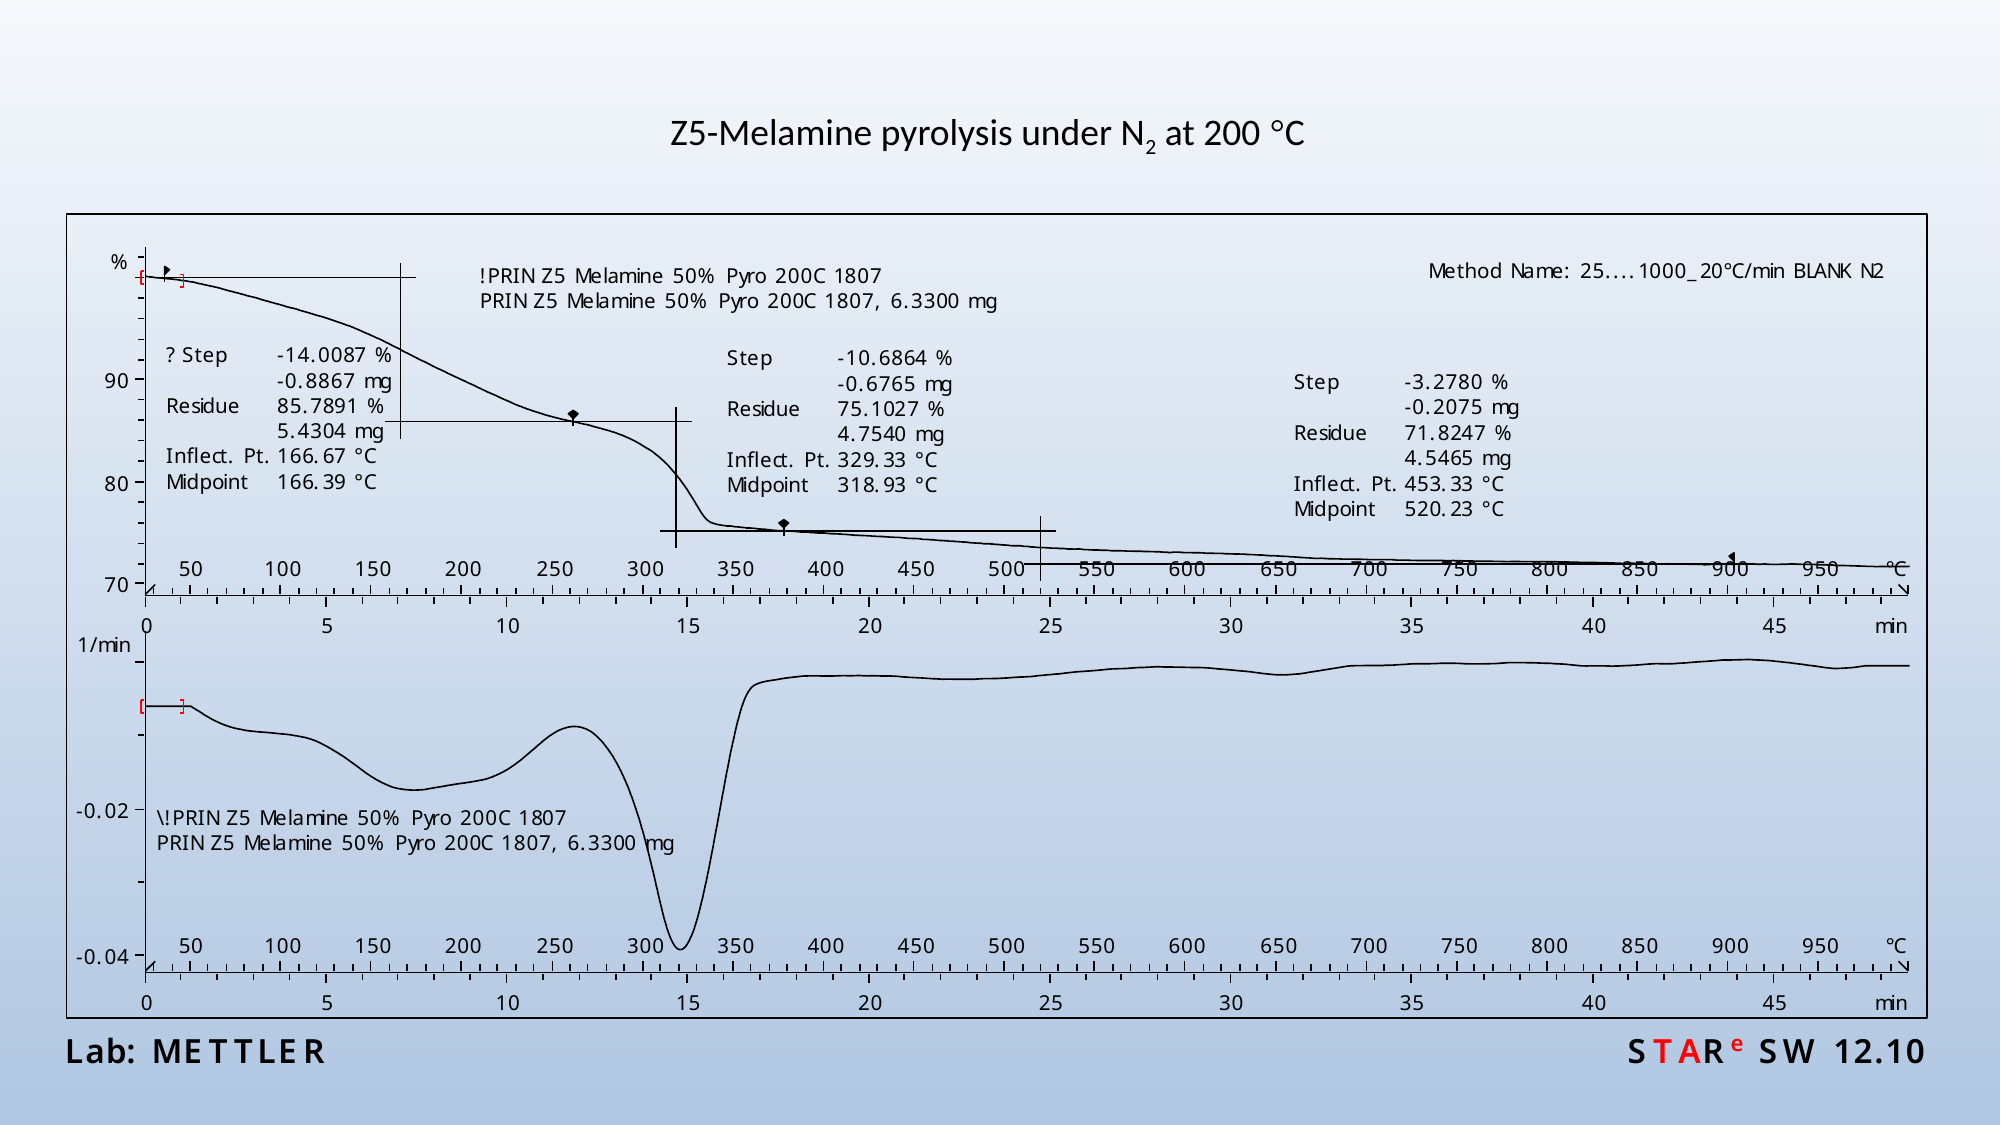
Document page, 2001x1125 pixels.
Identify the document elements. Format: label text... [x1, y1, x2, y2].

picture [64, 164, 1936, 1074]
text_box Z5-Melamine pyrolysis under N2 at 200 °C [655, 100, 1352, 161]
